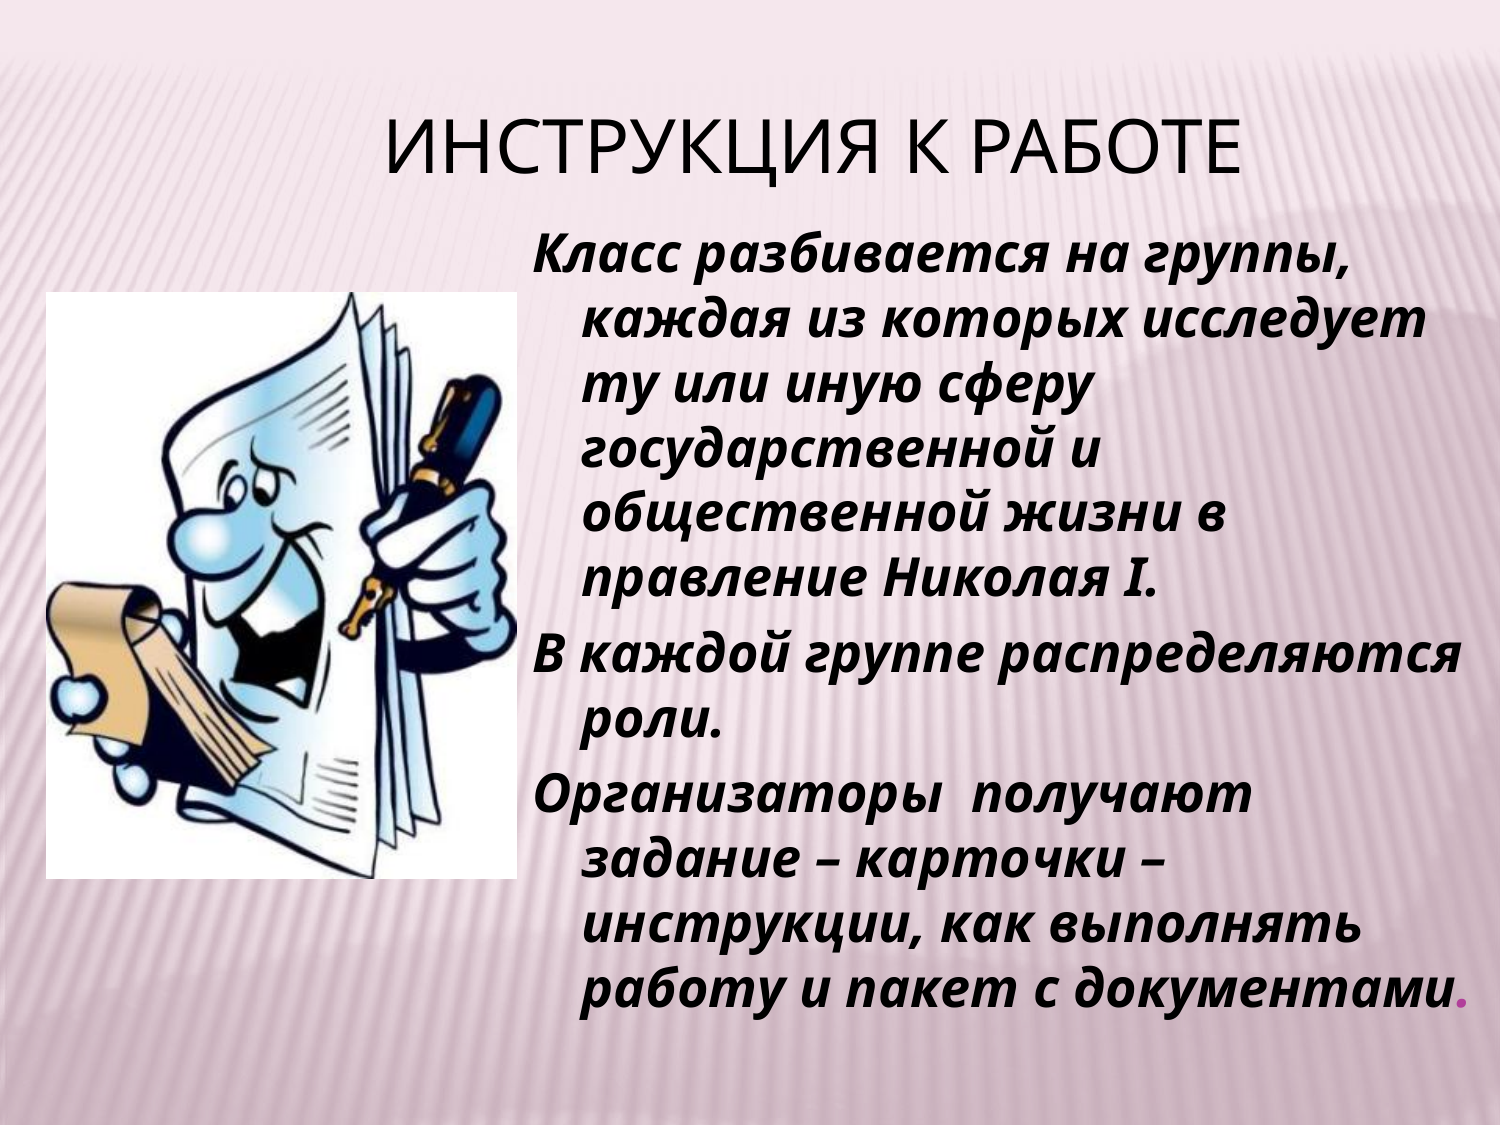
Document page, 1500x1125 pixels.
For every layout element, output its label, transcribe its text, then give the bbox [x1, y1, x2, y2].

list Класс разбивается на группы, каждая из которых исследует ту или иную сферу государственной и общественной жизни в правление Николая I. В каждой группе распределяются роли. Организаторы получают задание – карточки – инструкции, как выполнять работу и пакет с документами. [516, 210, 1500, 1079]
title Инструкция к работе [75, 75, 1500, 213]
picture [46, 292, 517, 880]
